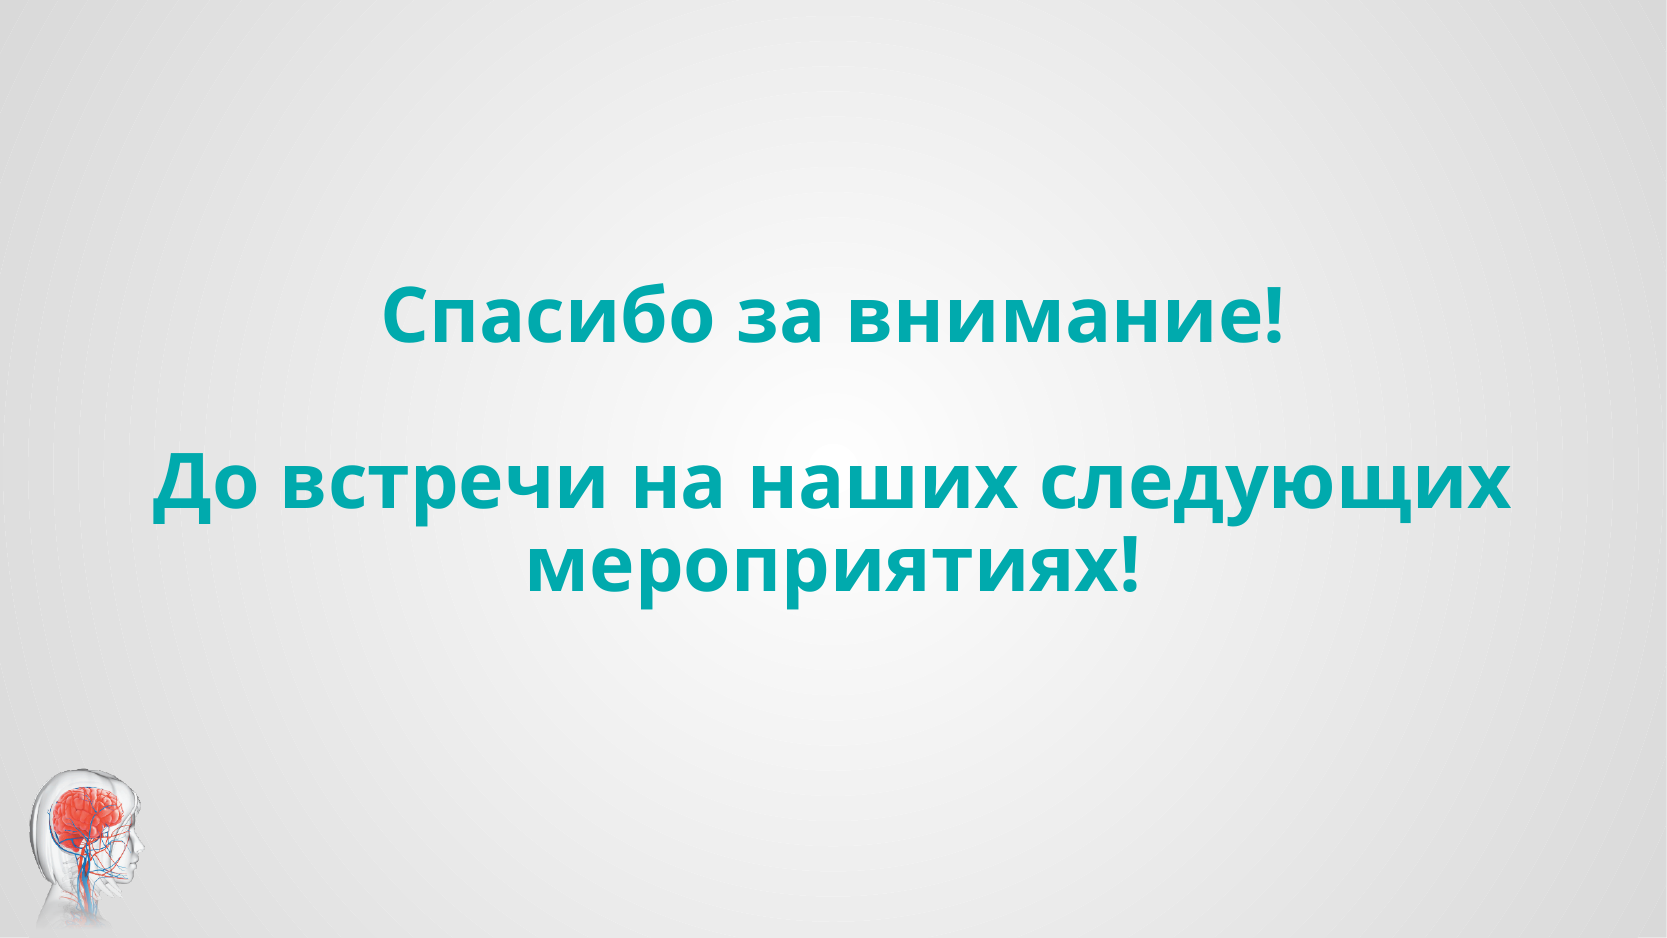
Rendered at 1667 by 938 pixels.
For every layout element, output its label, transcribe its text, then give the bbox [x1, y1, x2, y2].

title Спасибо за внимание! До встречи на наших следующих мероприятиях! [0, 267, 1667, 617]
picture [6, 762, 184, 930]
